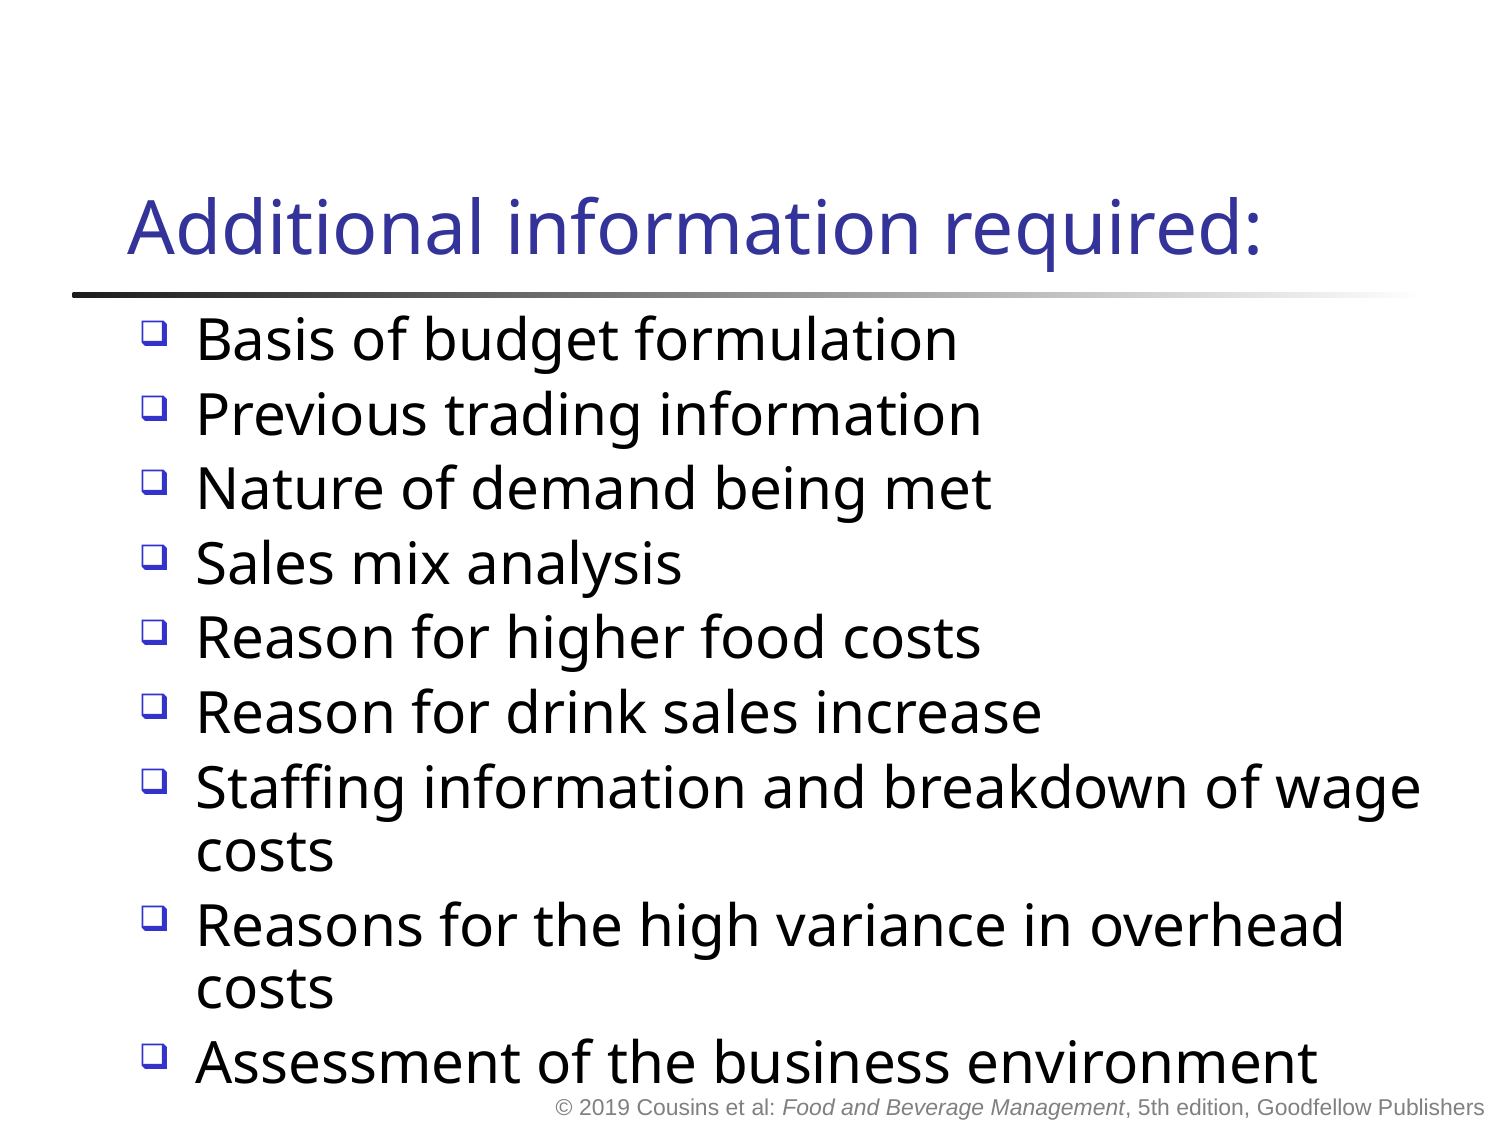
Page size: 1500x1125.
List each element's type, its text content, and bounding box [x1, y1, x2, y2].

title Additional information required: [112, 90, 1391, 278]
list Basis of budget formulation Previous trading information Nature of demand being met Sales mix analysis Reason for higher food costs Reason for drink sales increase Staffing information and breakdown of wage costs Reasons for the high variance in overhead costs Assessment of the business environment [123, 302, 1483, 1059]
